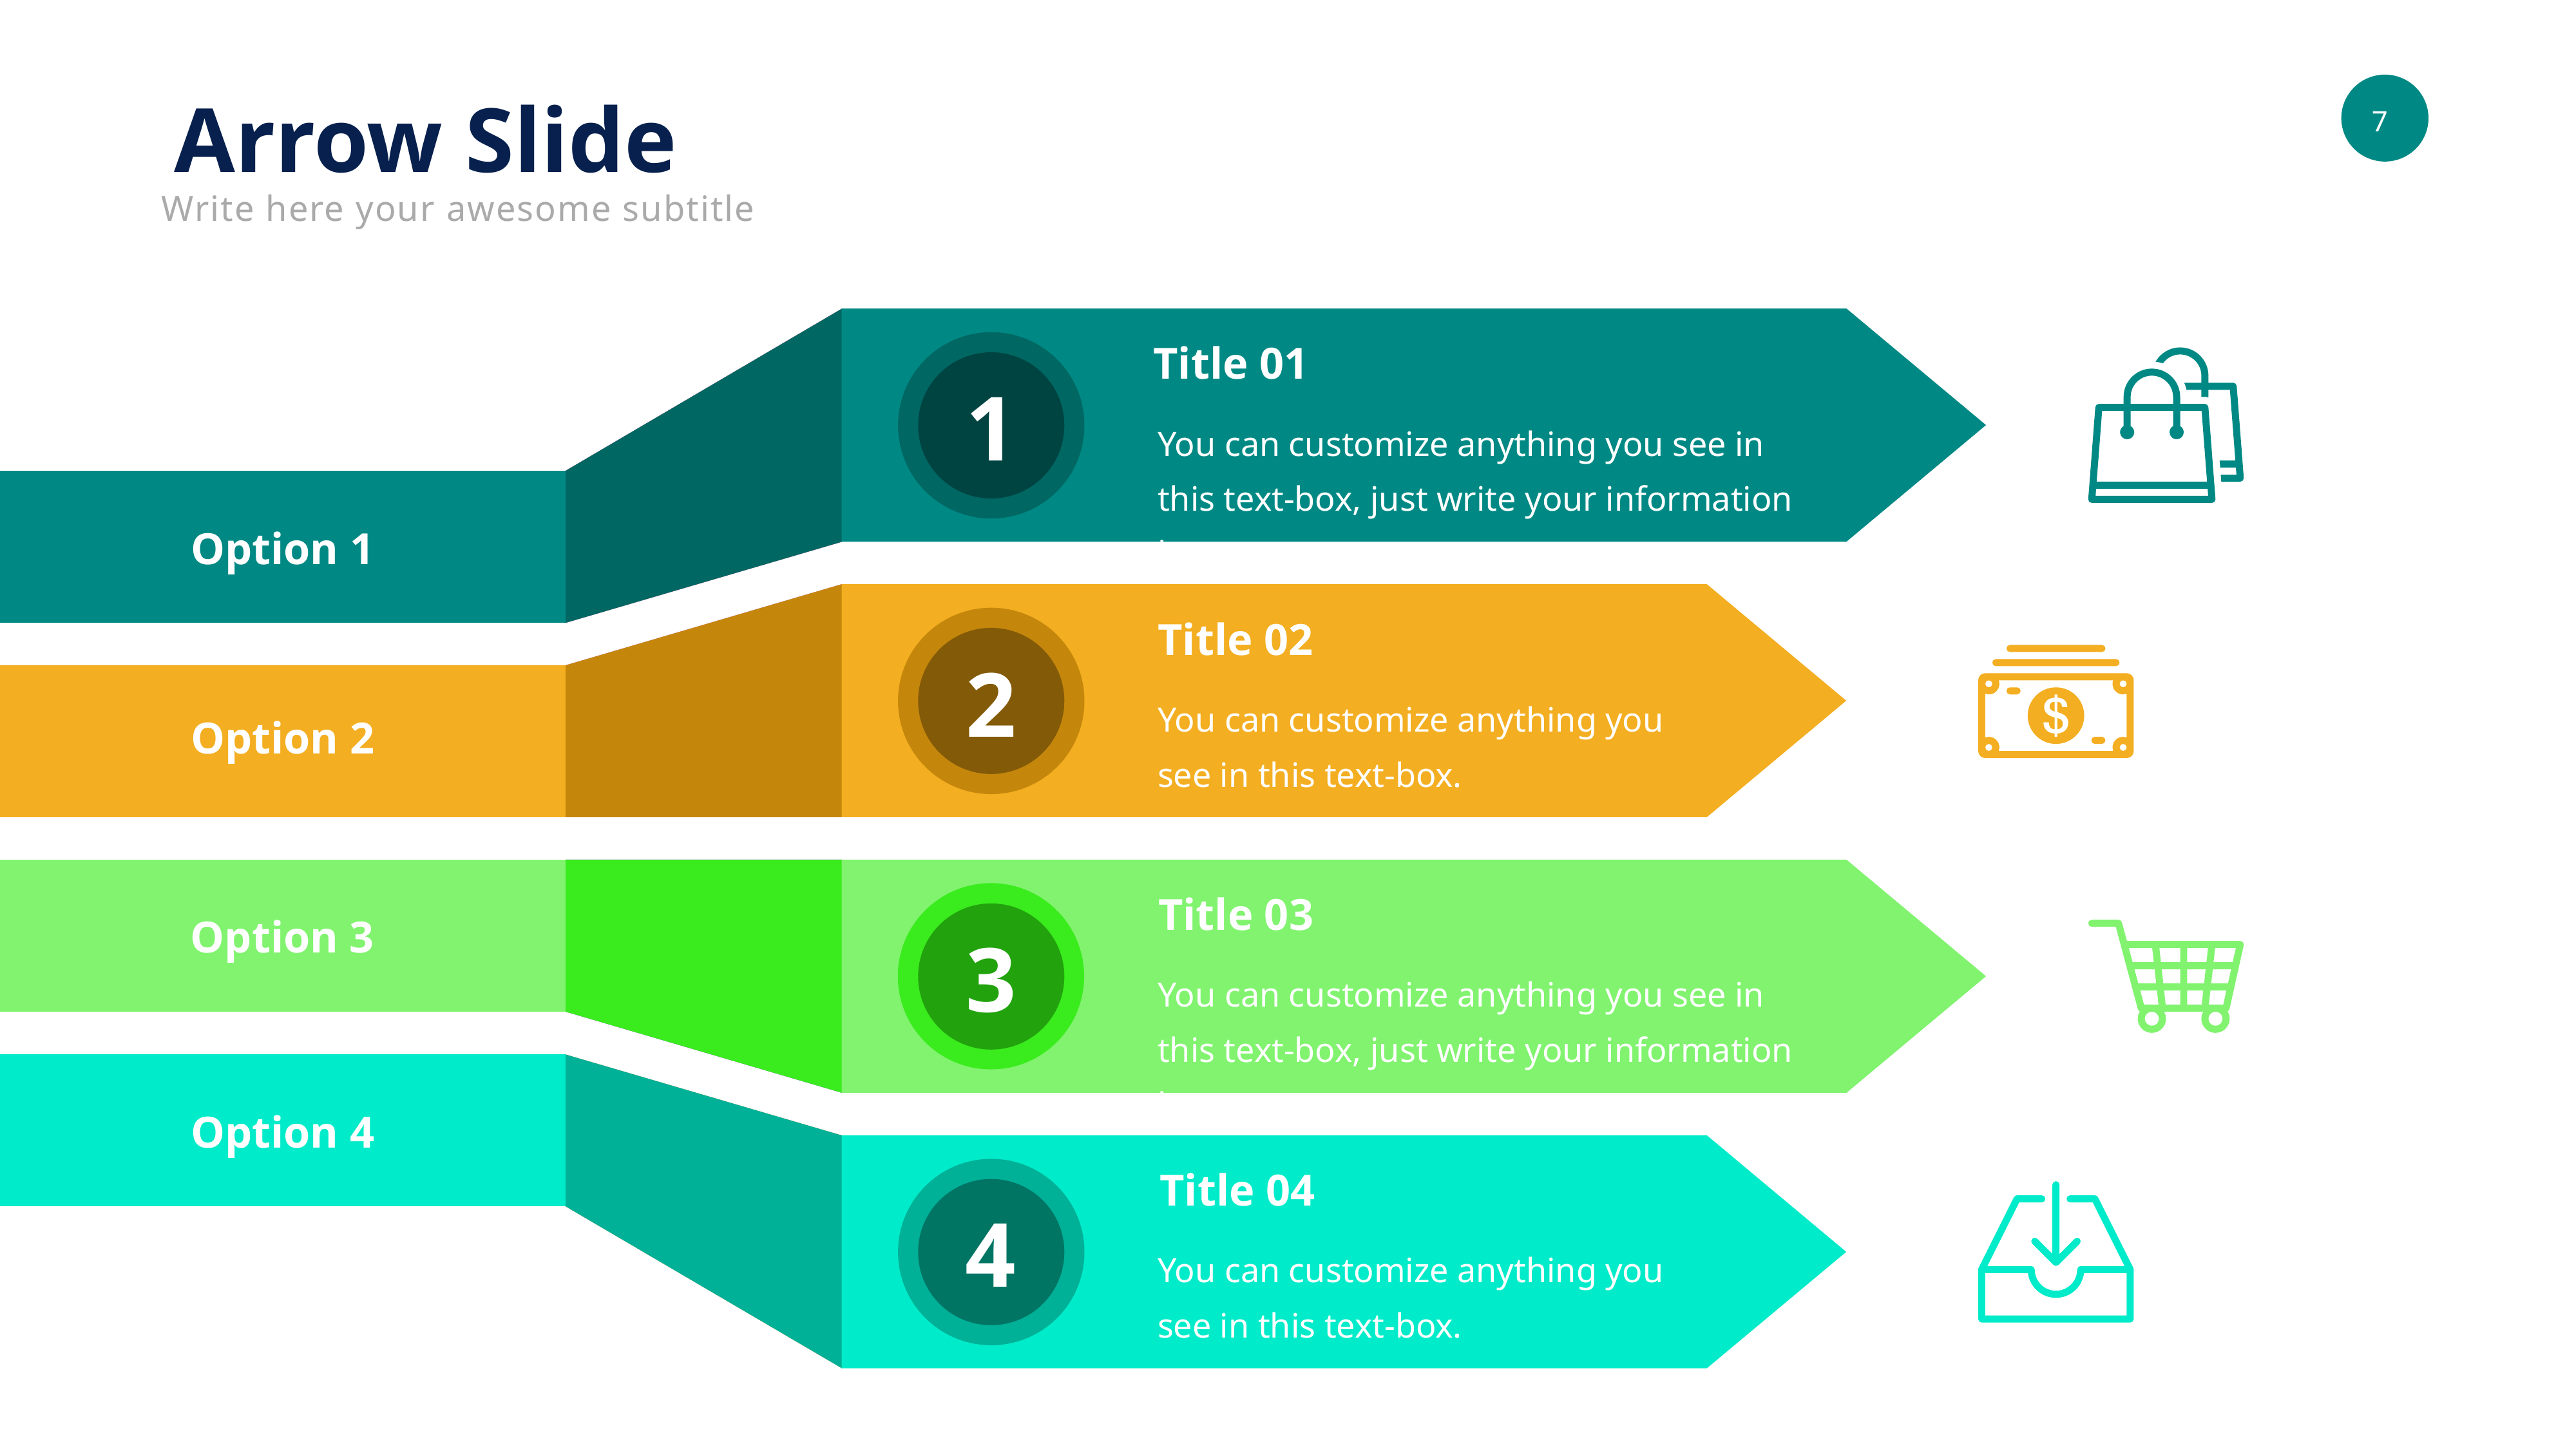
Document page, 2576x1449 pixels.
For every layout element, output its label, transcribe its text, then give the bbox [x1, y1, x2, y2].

text_box [918, 1179, 1065, 1325]
text_box [566, 584, 841, 817]
text_box Write here your awesome subtitle [151, 182, 765, 233]
text_box [2088, 368, 2216, 503]
text_box [841, 1135, 1847, 1368]
text_box [841, 584, 1847, 817]
text_box [0, 859, 566, 1012]
text_box [918, 352, 1065, 498]
text_box Title 04 [1150, 1158, 1325, 1220]
text_box [2088, 920, 2244, 1033]
text_box [898, 607, 1085, 795]
text_box [566, 1054, 841, 1368]
text_box Option 2 [181, 706, 385, 768]
text_box [898, 332, 1085, 519]
text_box 3 [956, 918, 1026, 1034]
text_box Title 01 [1143, 331, 1319, 393]
text_box Option 3 [181, 905, 384, 967]
text_box [2006, 645, 2106, 652]
text_box [0, 665, 566, 817]
text_box Option 1 [181, 516, 384, 578]
text_box Arrow Slide [164, 51, 687, 182]
text_box [2155, 347, 2244, 482]
text_box [918, 903, 1065, 1050]
text_box [1992, 659, 2120, 667]
text_box [0, 1054, 566, 1207]
text_box You can customize anything you see in this text-box. [1148, 1229, 1714, 1350]
text_box [0, 471, 566, 623]
text_box Option 4 [181, 1100, 385, 1161]
text_box Title 02 [1148, 607, 1323, 669]
text_box [566, 859, 841, 1093]
text_box [898, 1159, 1085, 1345]
text_box [1978, 1195, 2134, 1323]
text_box 1 [956, 367, 1026, 483]
text_box You can customize anything you see in this text-box, just write your information here. [1148, 954, 1817, 1129]
text_box 4 [956, 1194, 1026, 1310]
text_box [1978, 673, 2134, 759]
text_box [2031, 1181, 2081, 1266]
text_box [841, 859, 1987, 1093]
text_box [897, 883, 1085, 1070]
text_box [841, 308, 1987, 542]
text_box [918, 627, 1065, 774]
text_box Title 03 [1149, 882, 1324, 944]
text_box 2 [956, 643, 1026, 760]
text_box You can customize anything you see in this text-box, just write your information here. [1148, 402, 1817, 578]
text_box You can customize anything you see in this text-box. [1148, 679, 1714, 799]
text_box [566, 308, 841, 623]
